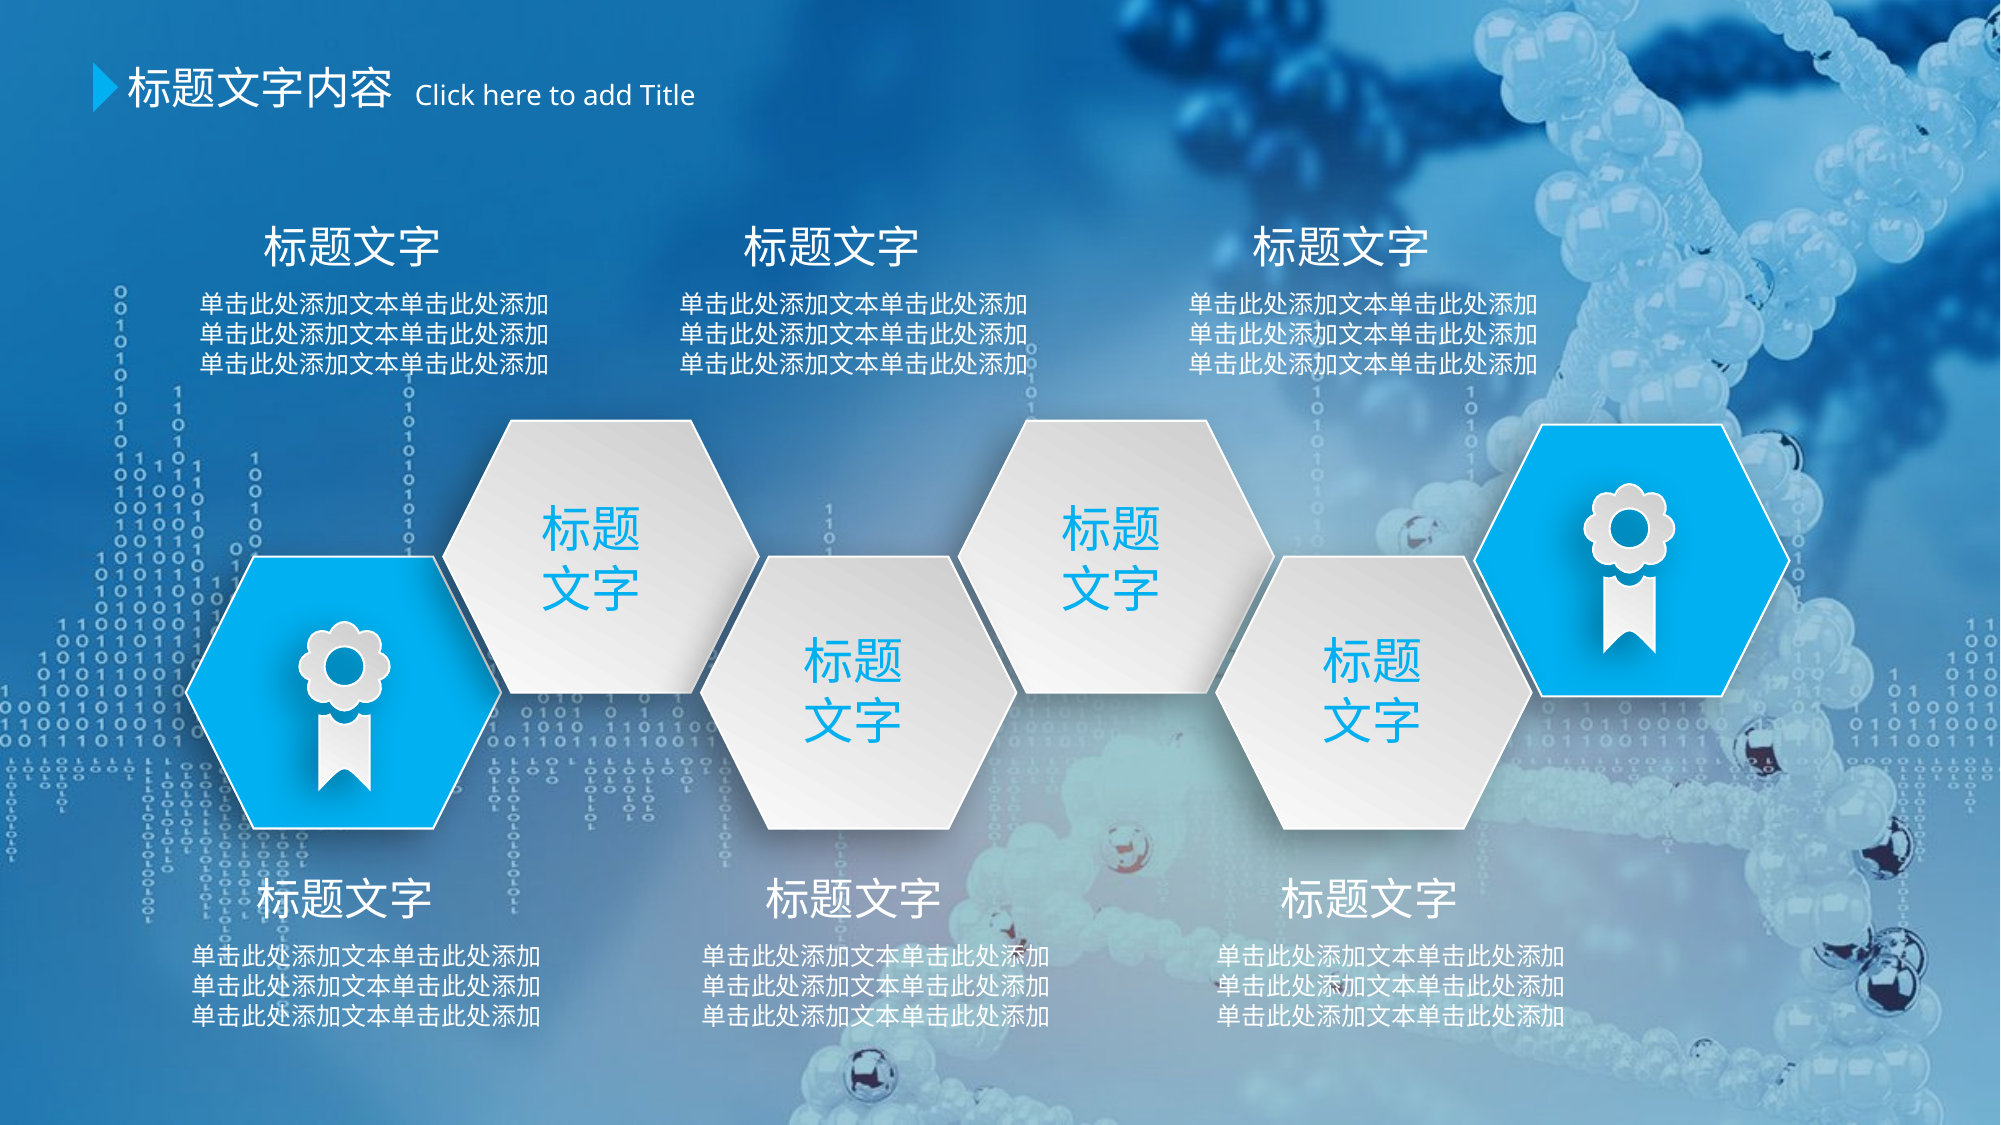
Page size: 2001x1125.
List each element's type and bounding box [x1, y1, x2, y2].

picture [0, 0, 2001, 1125]
text_box [1188, 218, 1576, 387]
text_box [93, 52, 719, 122]
text_box [185, 556, 502, 829]
text_box [1474, 424, 1790, 697]
text_box [199, 218, 1066, 387]
text_box [1216, 556, 1532, 829]
text_box [701, 870, 1088, 1039]
text_box [700, 556, 1017, 829]
text_box [1216, 870, 1604, 1039]
text_box [191, 870, 579, 1039]
text_box [958, 420, 1274, 693]
text_box [443, 420, 759, 693]
